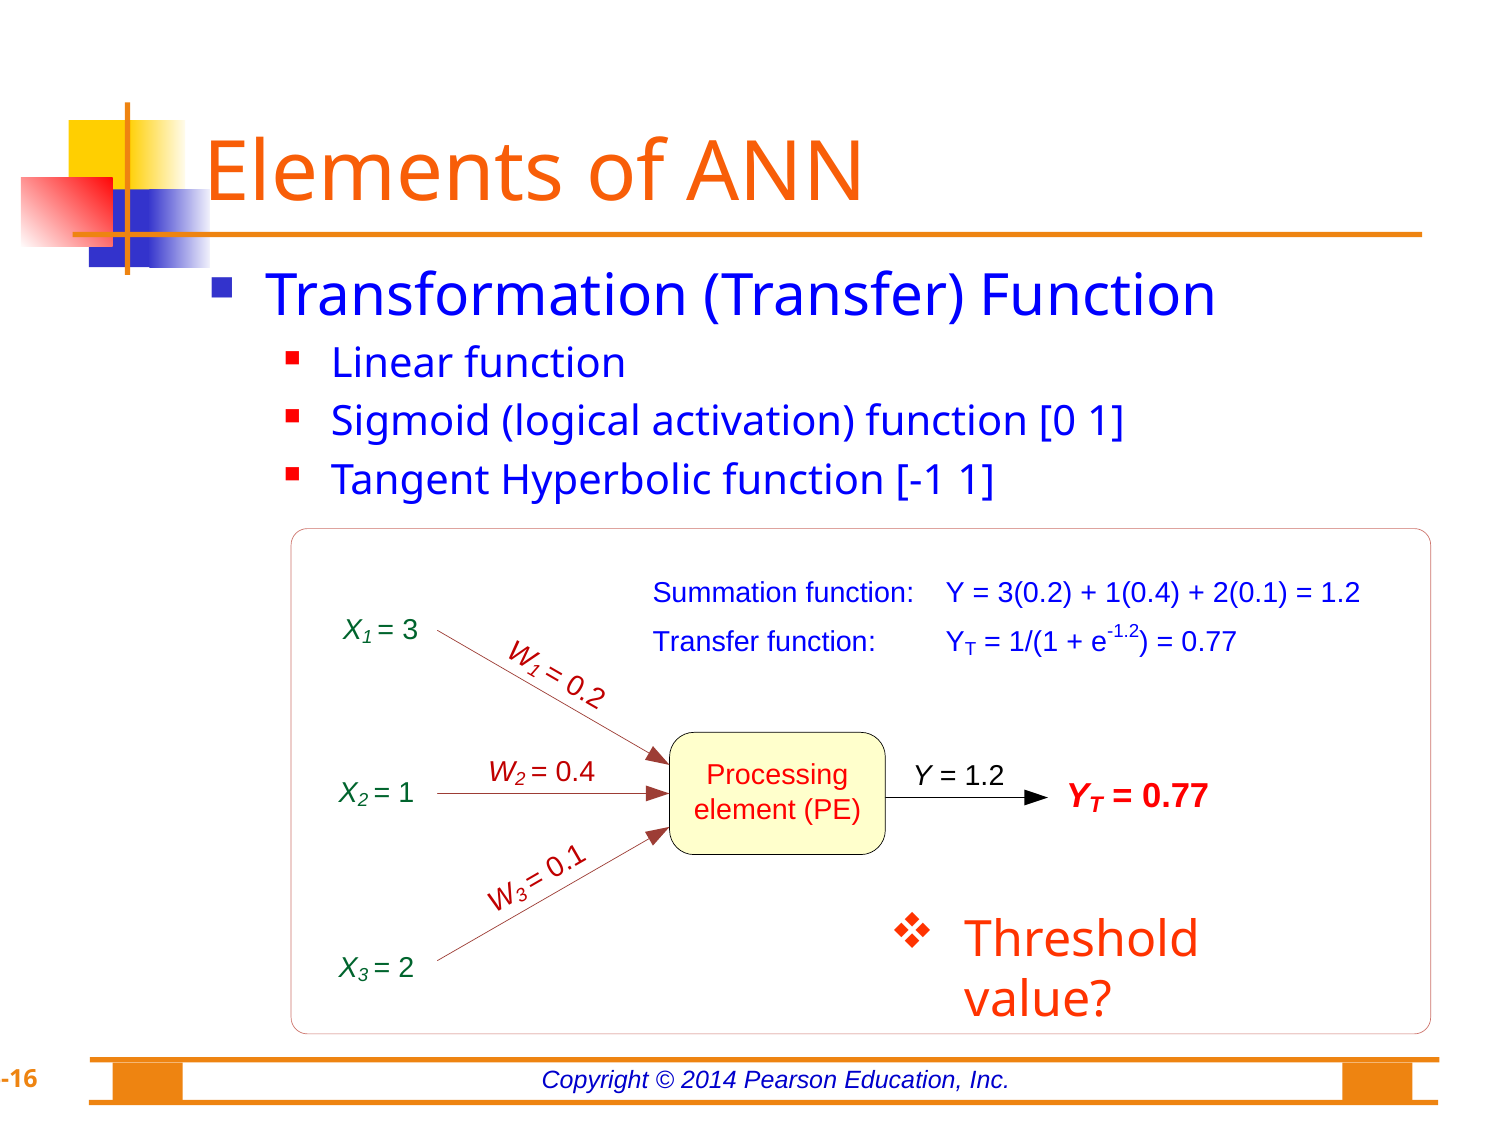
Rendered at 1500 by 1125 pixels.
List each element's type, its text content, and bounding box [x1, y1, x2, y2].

title Elements of ANN [188, 37, 1468, 226]
picture [287, 524, 1435, 1038]
list Transformation (Transfer) Function Linear function Sigmoid (logical activation) function [0 1] Tangent Hyperbolic function [-1 1] [193, 249, 1470, 601]
